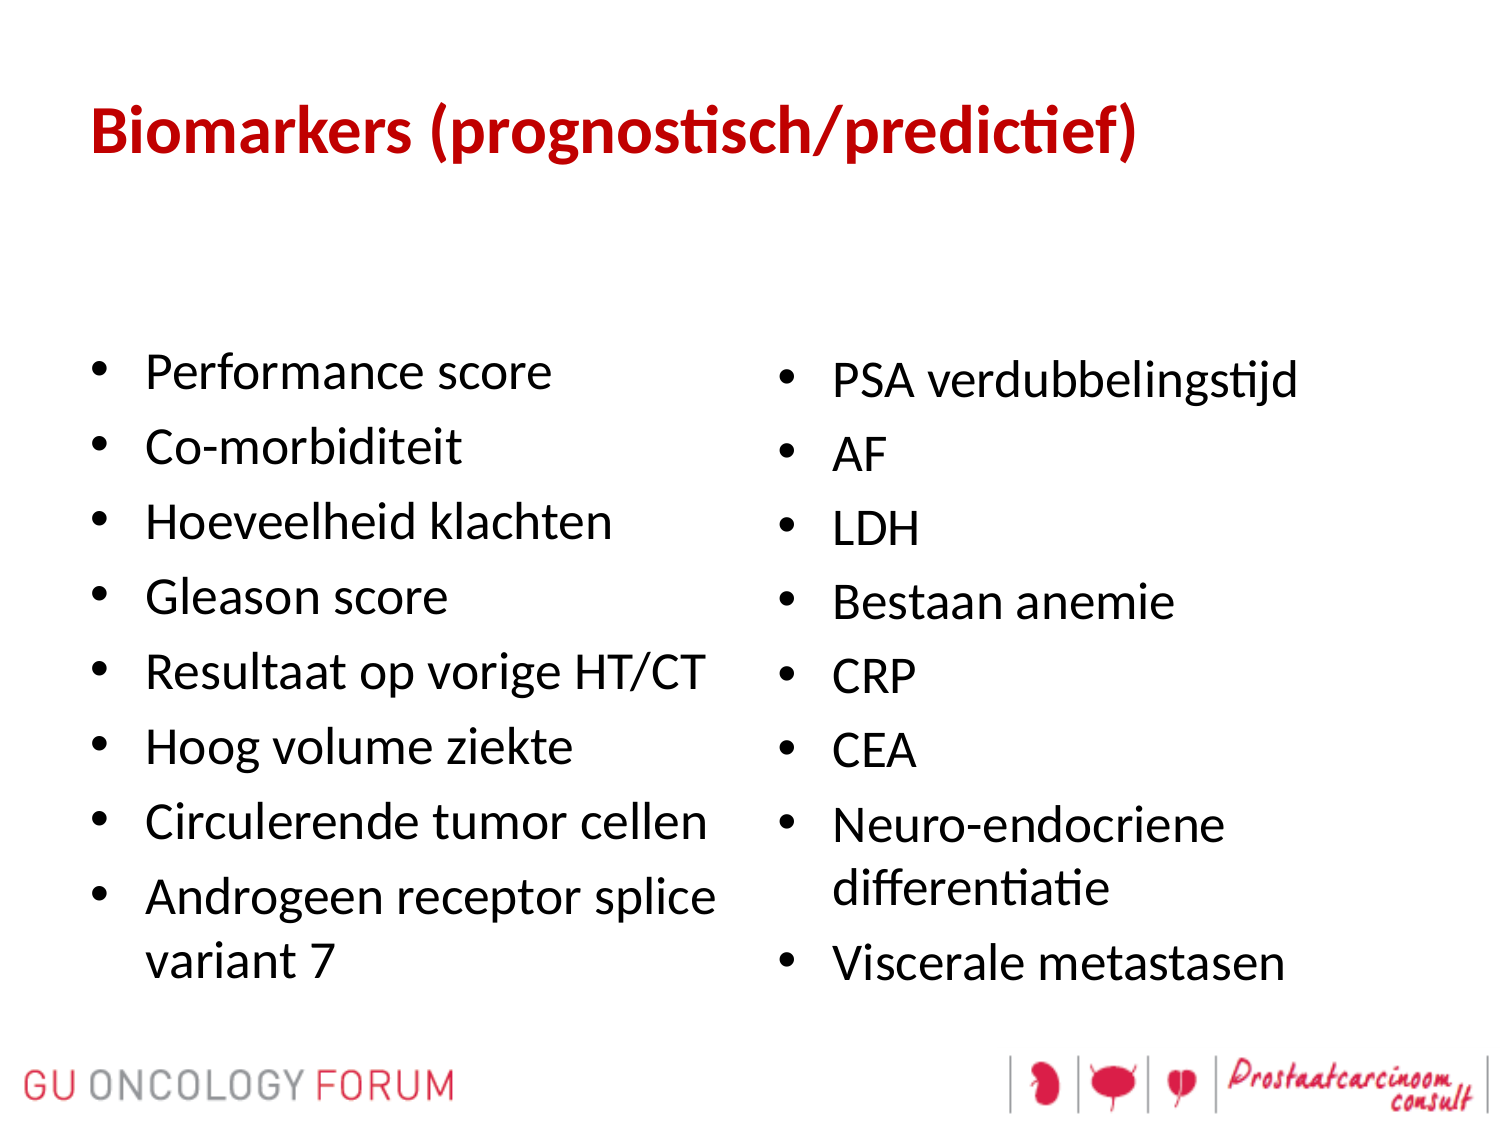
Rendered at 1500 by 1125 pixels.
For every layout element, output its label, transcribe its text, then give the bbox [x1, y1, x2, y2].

list Performance score Co-morbiditeit Hoeveelheid klachten Gleason score Resultaat op vorige HT/CT Hoog volume ziekte Circulerende tumor cellen Androgeen receptor splice variant 7 [75, 262, 738, 1005]
list PSA verdubbelingstijd AF LDH Bestaan anemie CRP CEA Neuro-endocriene differentiatie Viscerale metastasen [762, 262, 1425, 1005]
picture [997, 1046, 1500, 1122]
picture [17, 1060, 462, 1108]
title Biomarkers (prognostisch/predictief) [75, 19, 1425, 233]
